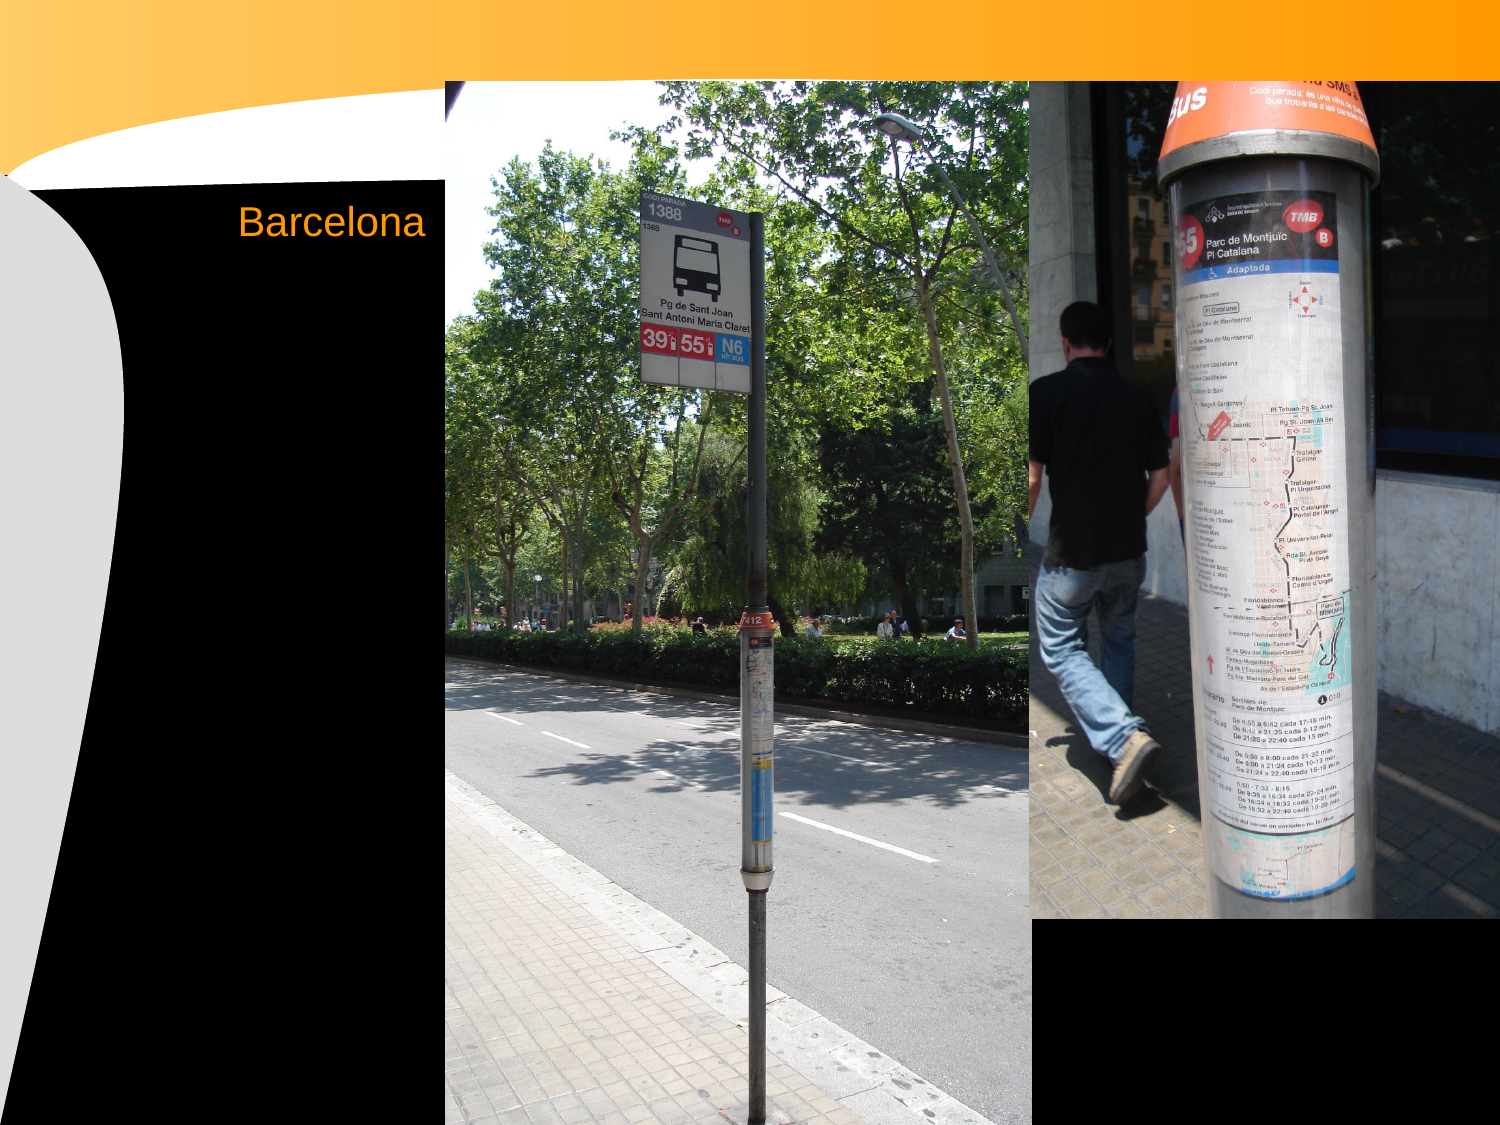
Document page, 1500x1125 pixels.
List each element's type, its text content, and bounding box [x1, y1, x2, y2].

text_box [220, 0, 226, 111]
text_box tecnologia [301, 0, 305, 101]
text_box Barcelona [222, 187, 440, 253]
picture [445, 81, 1500, 1125]
